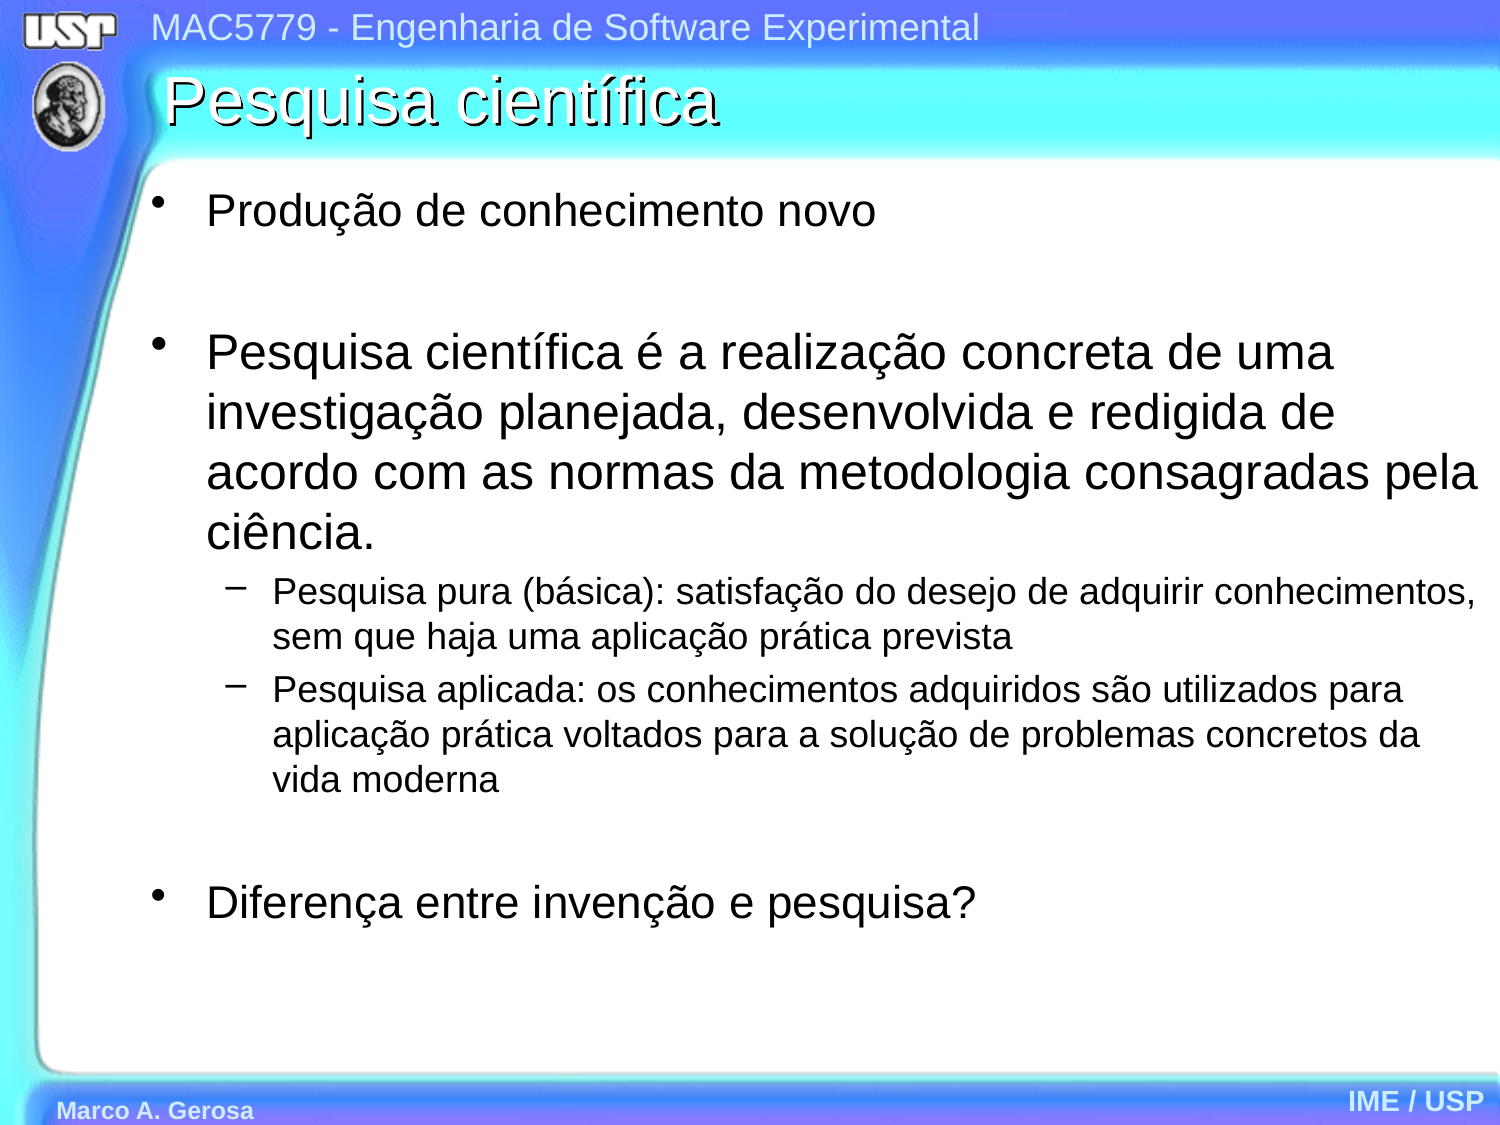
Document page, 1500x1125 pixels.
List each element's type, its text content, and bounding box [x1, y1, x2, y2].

list Produção de conhecimento novo Pesquisa científica é a realização concreta de uma investigação planejada, desenvolvida e redigida de acordo com as normas da metodologia consagradas pela ciência. Pesquisa pura (básica): satisfação do desejo de adquirir conhecimentos, sem que haja uma aplicação prática prevista Pesquisa aplicada: os conhecimentos adquiridos são utilizados para aplicação prática voltados para a solução de problemas concretos da vida moderna Diferença entre invenção e pesquisa? [135, 172, 1500, 1059]
picture [400, 22, 410, 38]
picture [811, 22, 821, 38]
title Pesquisa científica [147, 44, 1500, 150]
slide_number Marco A. Gerosa [40, 1086, 491, 1125]
picture [0, 0, 1500, 1125]
slide_number IME / USP [1104, 1074, 1500, 1125]
